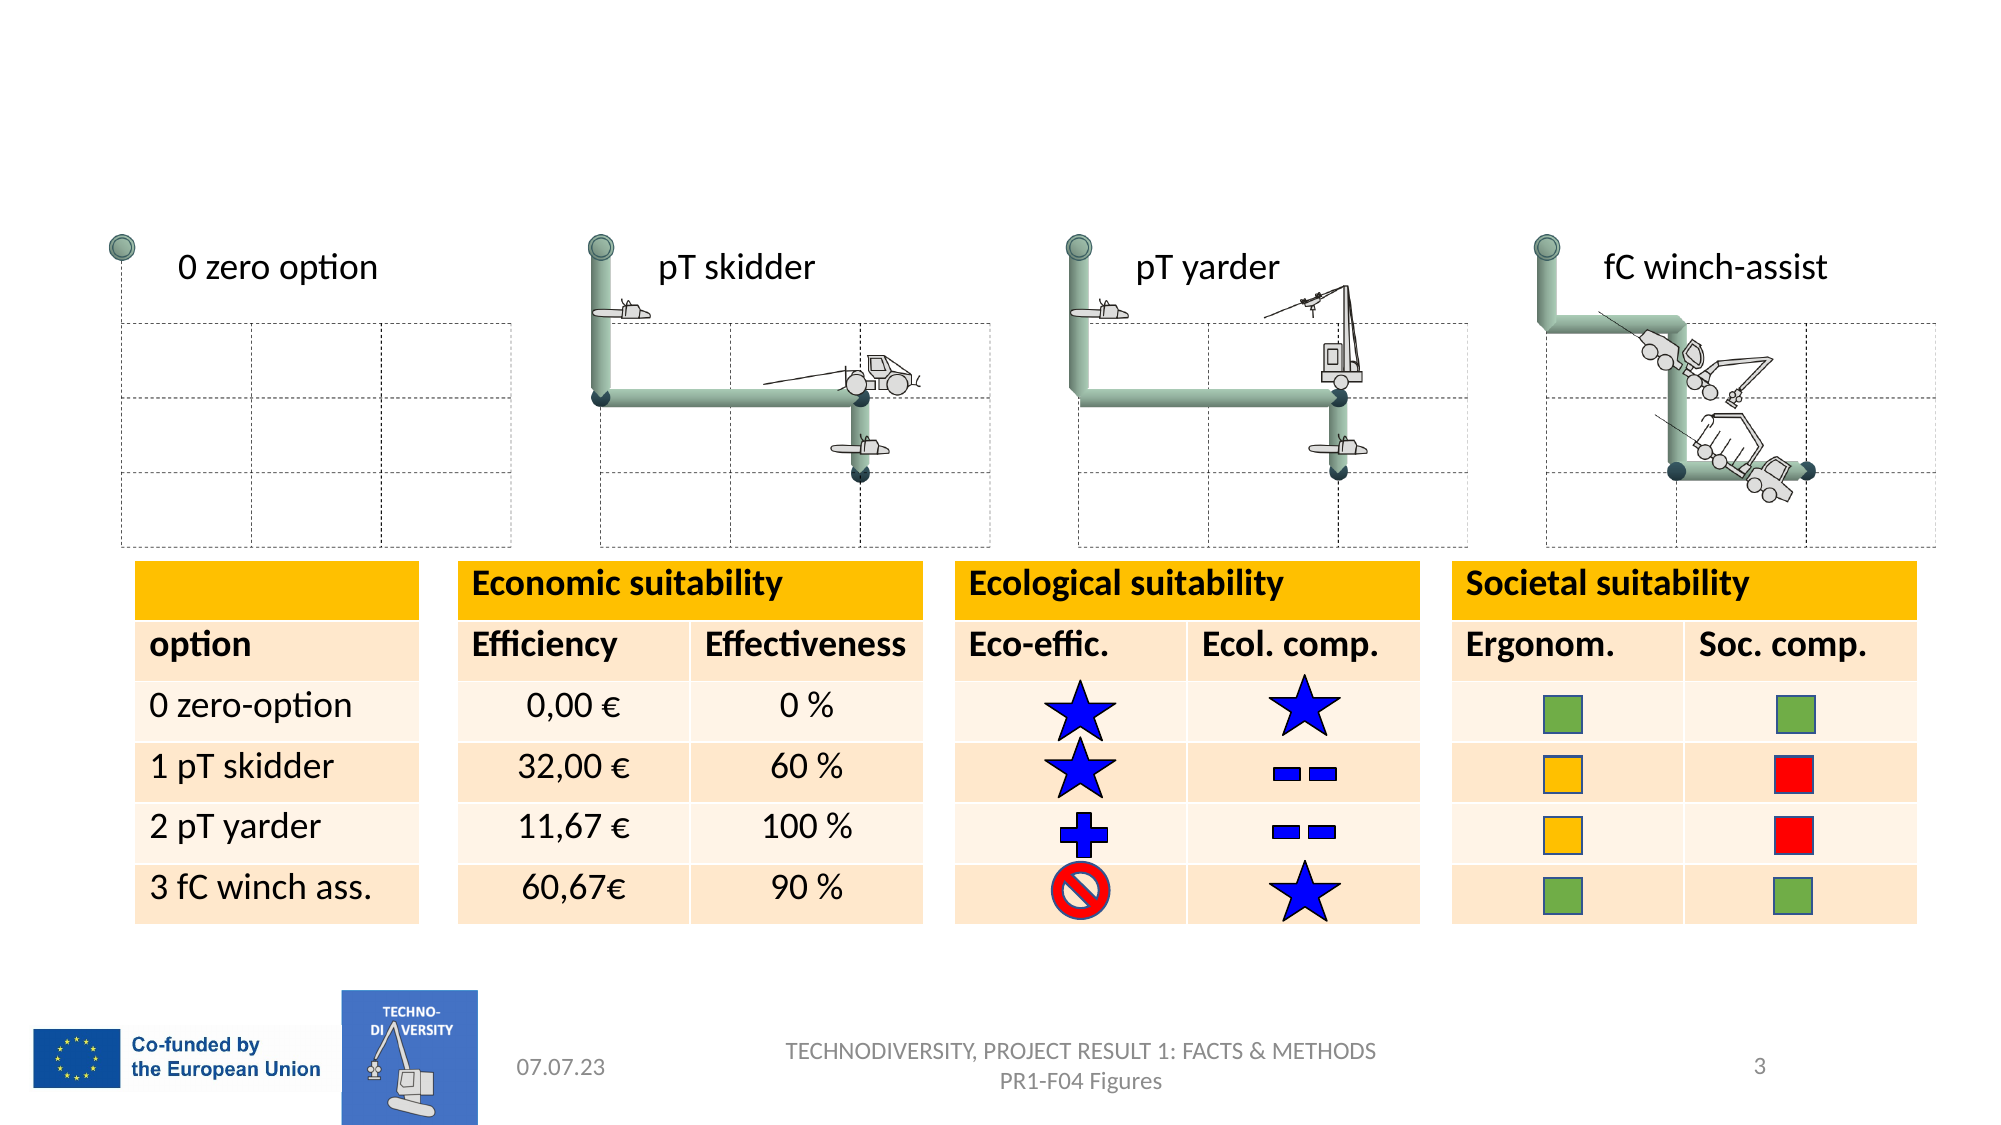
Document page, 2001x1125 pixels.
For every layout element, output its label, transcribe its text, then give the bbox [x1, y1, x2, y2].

table_cell [1188, 865, 1420, 924]
table_cell Efficiency [458, 622, 689, 681]
picture [1533, 234, 1936, 548]
table_header Societal suitability [1452, 561, 1917, 620]
text_box [1774, 755, 1814, 794]
table_cell Ergonom. [1452, 622, 1683, 681]
table_cell Ecol. comp. [1188, 622, 1420, 681]
text_box [1773, 877, 1813, 915]
table_cell 90 % [691, 865, 923, 924]
text_box [1776, 695, 1816, 734]
text_box [1044, 737, 1116, 798]
table_cell [1082, 682, 1186, 741]
table_header Ecological suitability [955, 561, 1420, 620]
table_cell option [135, 622, 419, 681]
picture [1065, 234, 1468, 548]
table_header Economic suitability [458, 561, 923, 620]
text_box [1543, 816, 1583, 855]
table_cell 60 % [691, 743, 923, 802]
text_box [1308, 825, 1335, 839]
table_cell [1685, 865, 1917, 924]
table_cell 60,67€ [458, 865, 689, 924]
table_cell [1452, 743, 1683, 802]
text_box [1543, 755, 1583, 794]
table_cell 1 pT skidder [135, 743, 419, 802]
table_cell Effectiveness [691, 622, 923, 681]
table_cell Soc. comp. [1685, 622, 1917, 681]
table_cell [1685, 804, 1917, 863]
table_cell 3 fC winch ass. [135, 865, 419, 924]
table_cell [1060, 727, 1101, 741]
table_cell [955, 743, 1186, 802]
text_box [1309, 768, 1336, 781]
picture [29, 990, 478, 1125]
table_cell [1452, 804, 1683, 863]
table_cell 2 pT yarder [135, 804, 419, 863]
text_box [1044, 680, 1116, 741]
text_box [1274, 768, 1301, 781]
table_cell [955, 865, 1186, 924]
text_box [1273, 825, 1300, 839]
picture [108, 234, 512, 548]
table_cell [955, 682, 1079, 741]
text_box [1269, 860, 1341, 921]
table_cell [1188, 682, 1420, 741]
text_box [1543, 695, 1583, 734]
text_box [1050, 860, 1111, 920]
table_cell 32,00 € [458, 743, 689, 802]
table_cell Eco-effic. [955, 622, 1186, 681]
table_header [135, 561, 419, 620]
table_cell 0 zero-option [135, 682, 419, 741]
picture [587, 234, 991, 548]
table_cell 0,00 € [458, 682, 689, 741]
table_cell [1452, 865, 1683, 924]
table_cell [1452, 682, 1683, 741]
table_cell [1685, 743, 1917, 802]
text_box [1543, 877, 1583, 915]
table_cell [955, 804, 1186, 863]
table_cell 0 % [691, 682, 923, 741]
table_cell 100 % [691, 804, 923, 863]
table_cell [1188, 804, 1420, 863]
text_box [1269, 674, 1341, 736]
table_cell [1188, 743, 1420, 802]
table_cell 11,67 € [458, 804, 689, 863]
text_box [1060, 812, 1108, 858]
text_box [1774, 816, 1814, 855]
table_cell [1685, 682, 1917, 741]
